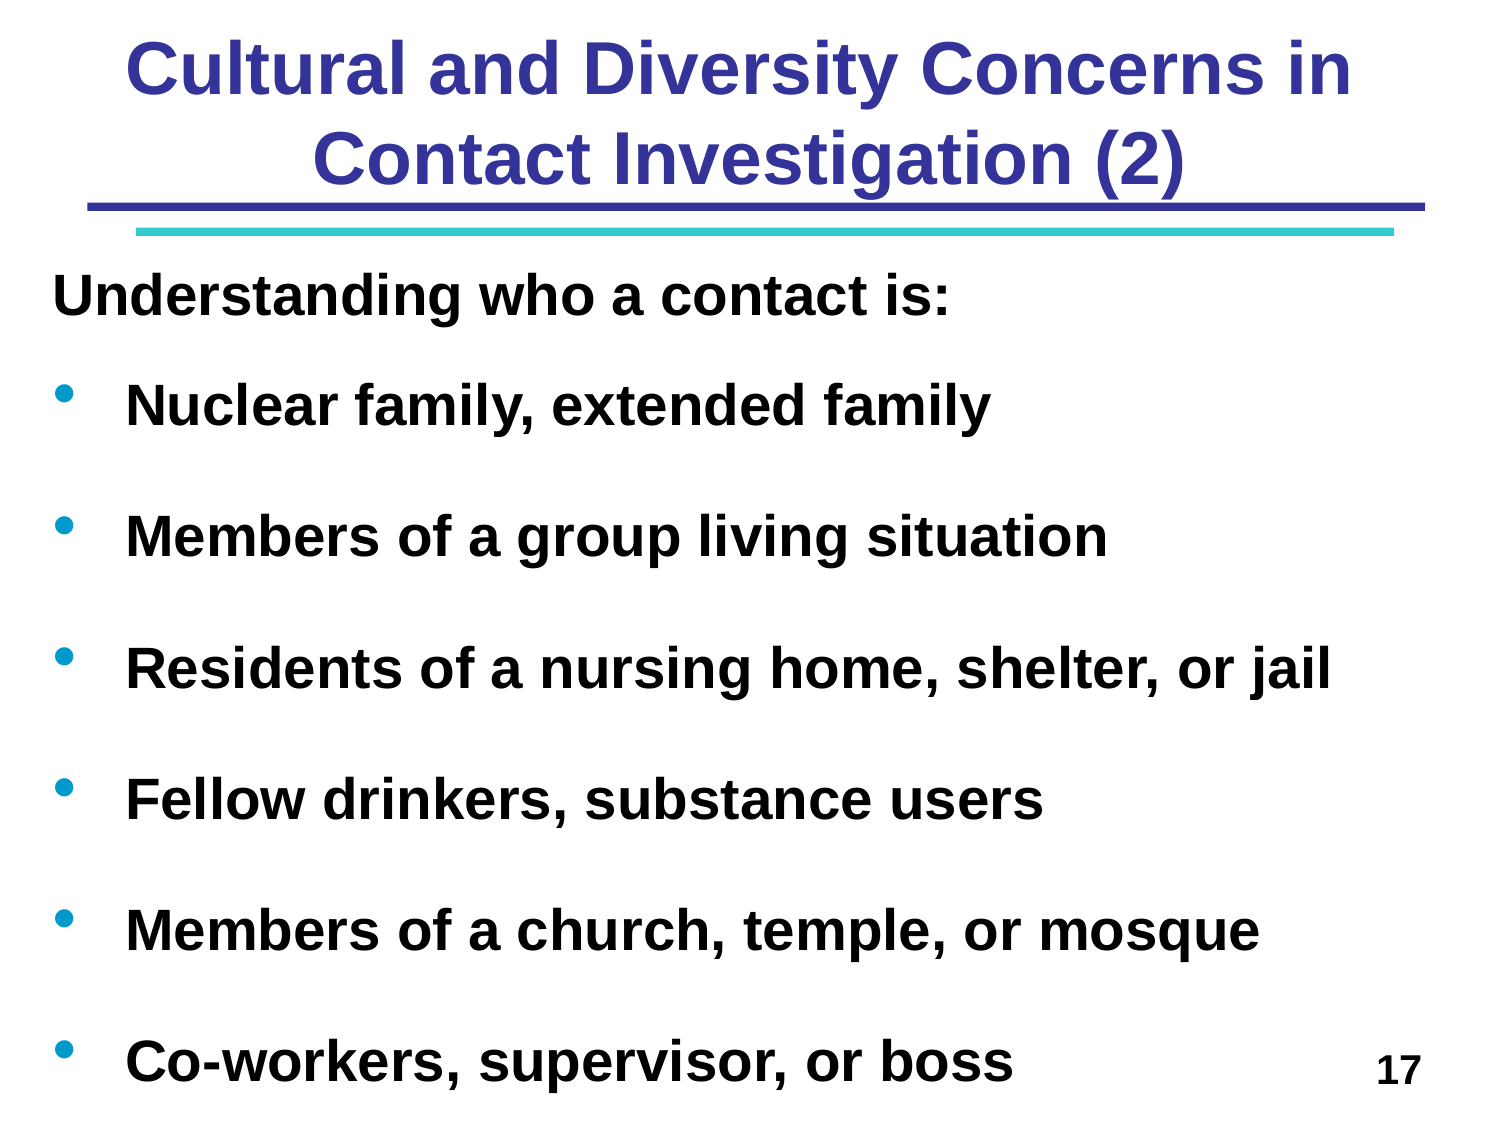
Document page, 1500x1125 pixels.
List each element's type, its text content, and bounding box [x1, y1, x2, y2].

list Understanding who a contact is: Nuclear family, extended family Members of a group living situation Residents of a nursing home, shelter, or jail Fellow drinkers, substance users Members of a church, temple, or mosque Co-workers, supervisor, or boss Visitors [37, 249, 1463, 1076]
text_box [55, 282, 748, 424]
title Cultural and Diversity Concerns in Contact Investigation (2) [74, 18, 1426, 207]
text_box 17 [725, 1034, 1438, 1113]
